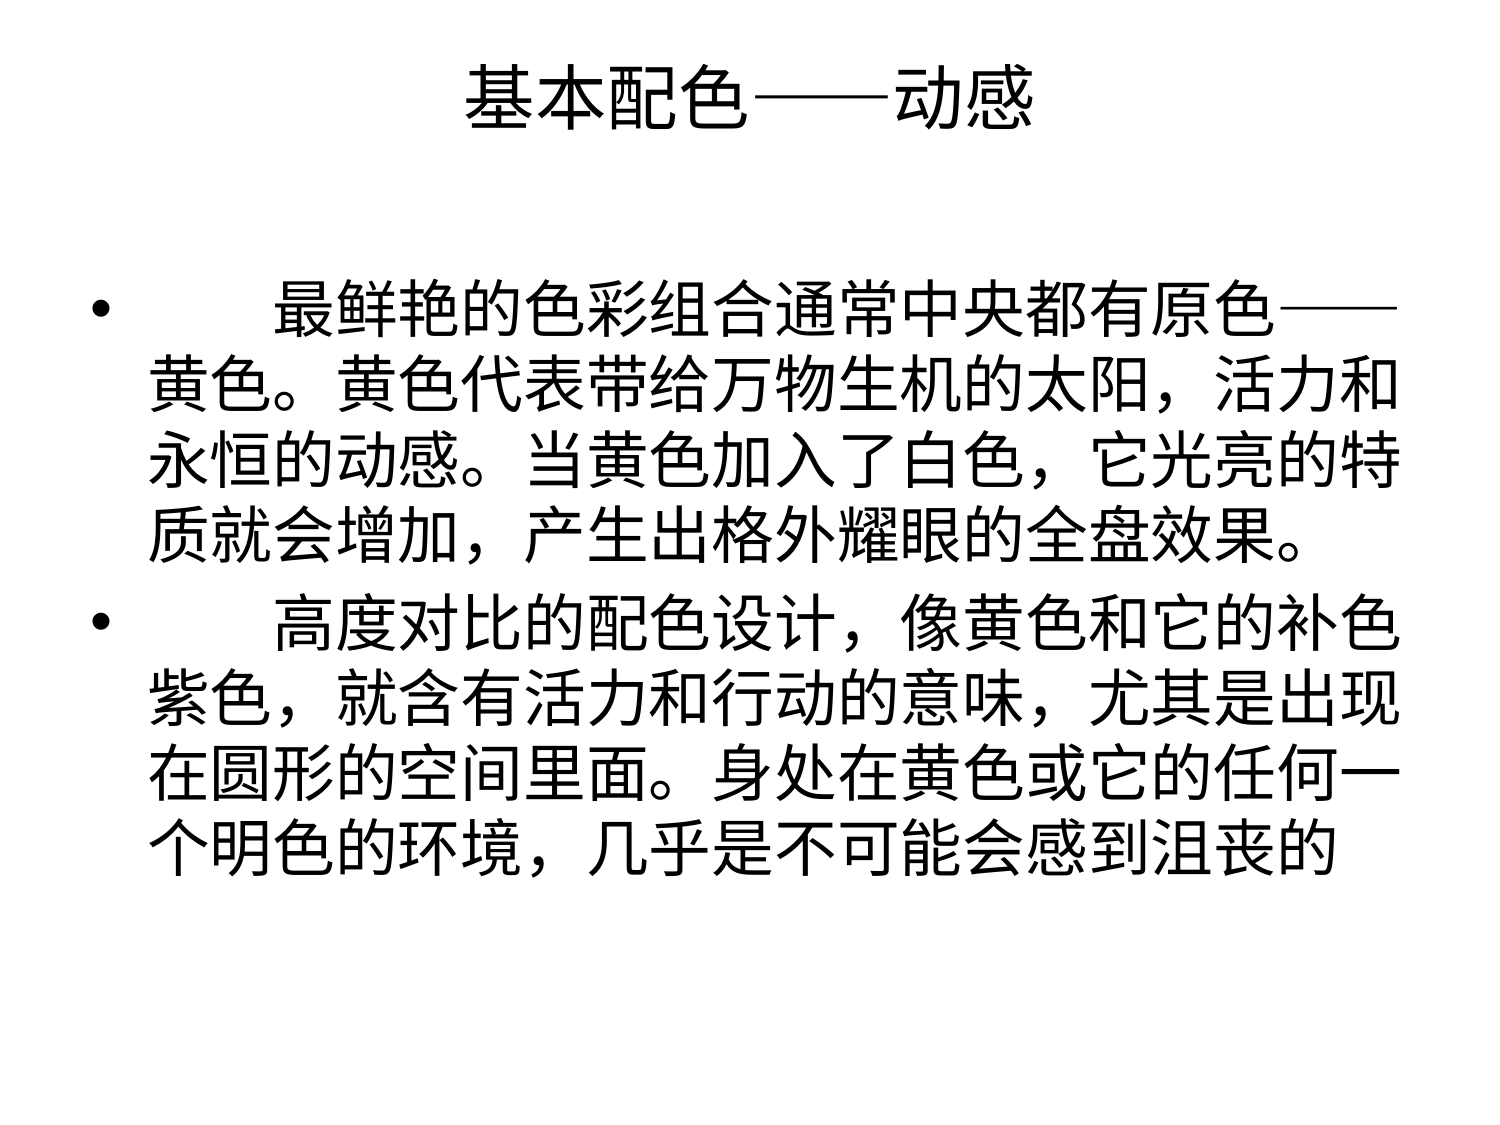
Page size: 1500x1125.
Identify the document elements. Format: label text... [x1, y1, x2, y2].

title 基本配色——动感 [75, 45, 1425, 233]
list 最鲜艳的色彩组合通常中央都有原色——黄色。黄色代表带给万物生机的太阳，活力和永恒的动感。当黄色加入了白色，它光亮的特质就会增加，产生出格外耀眼的全盘效果。 高度对比的配色设计，像黄色和它的补色紫色，就含有活力和行动的意味，尤其是出现在圆形的空间里面。身处在黄色或它的任何一个明色的环境，几乎是不可能会感到沮丧的 [75, 262, 1425, 1005]
